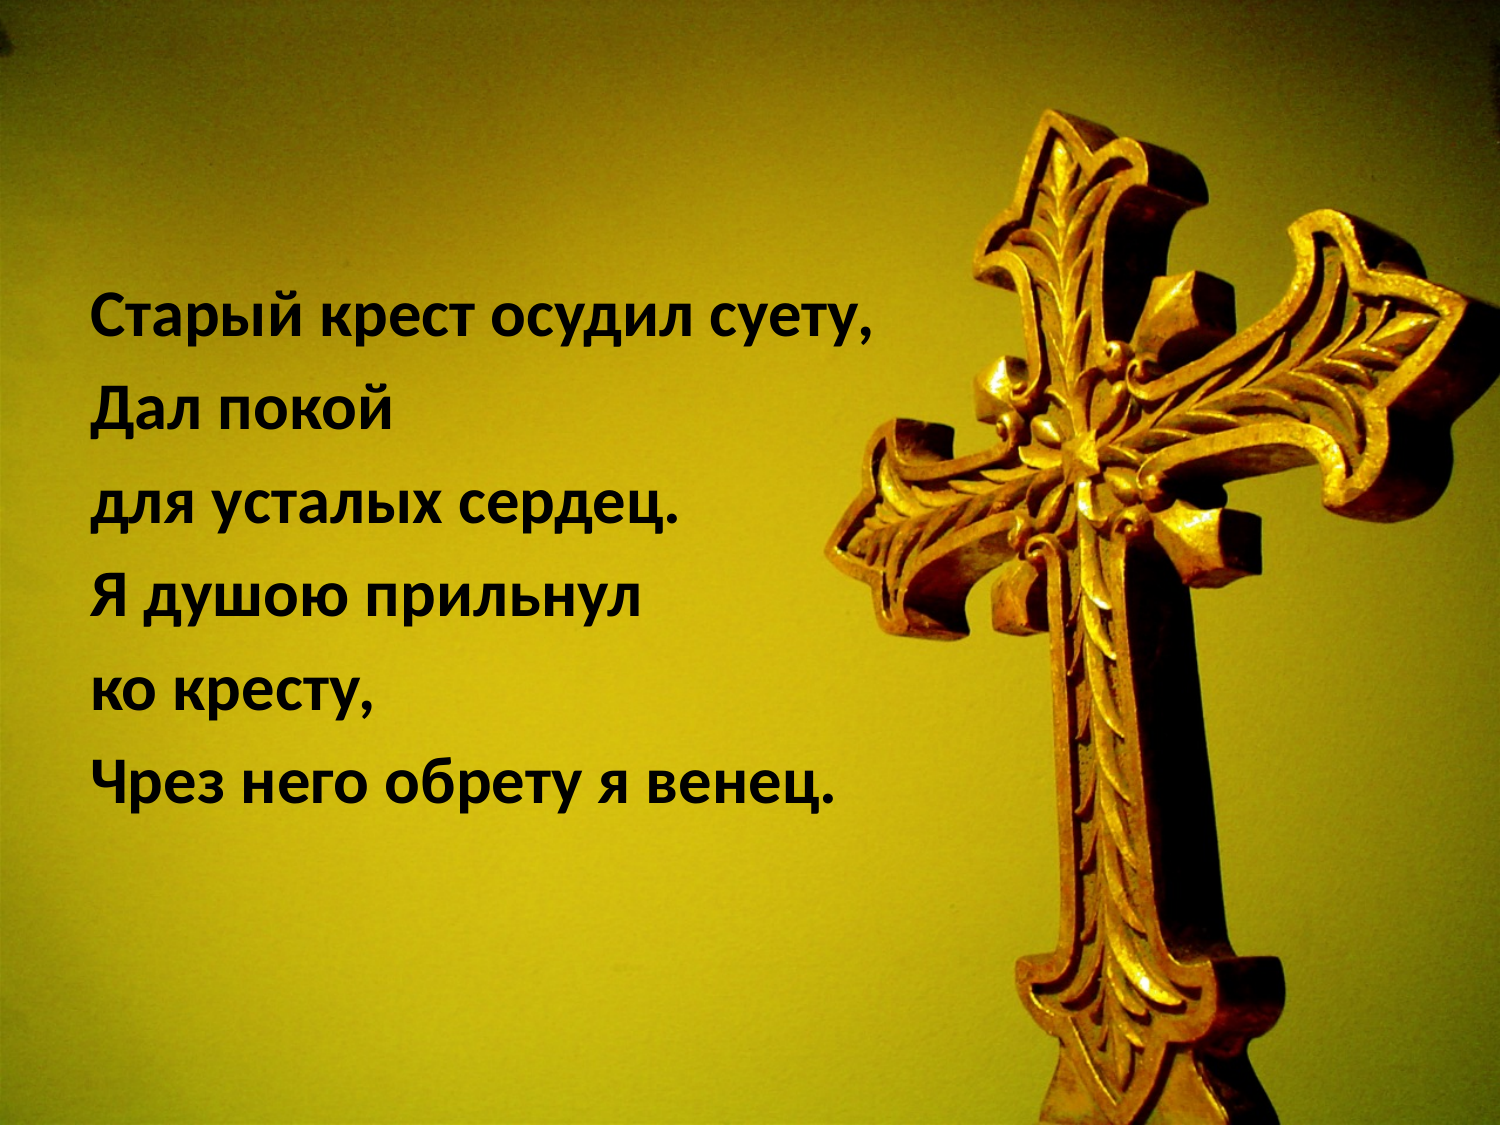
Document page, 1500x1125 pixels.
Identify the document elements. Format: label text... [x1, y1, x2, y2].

picture [0, 0, 1500, 1125]
list Старый крест осудил суету, Дал покой для усталых сердец. Я душою прильнул ко кресту, Чрез него обрету я венец. [75, 262, 1425, 1005]
